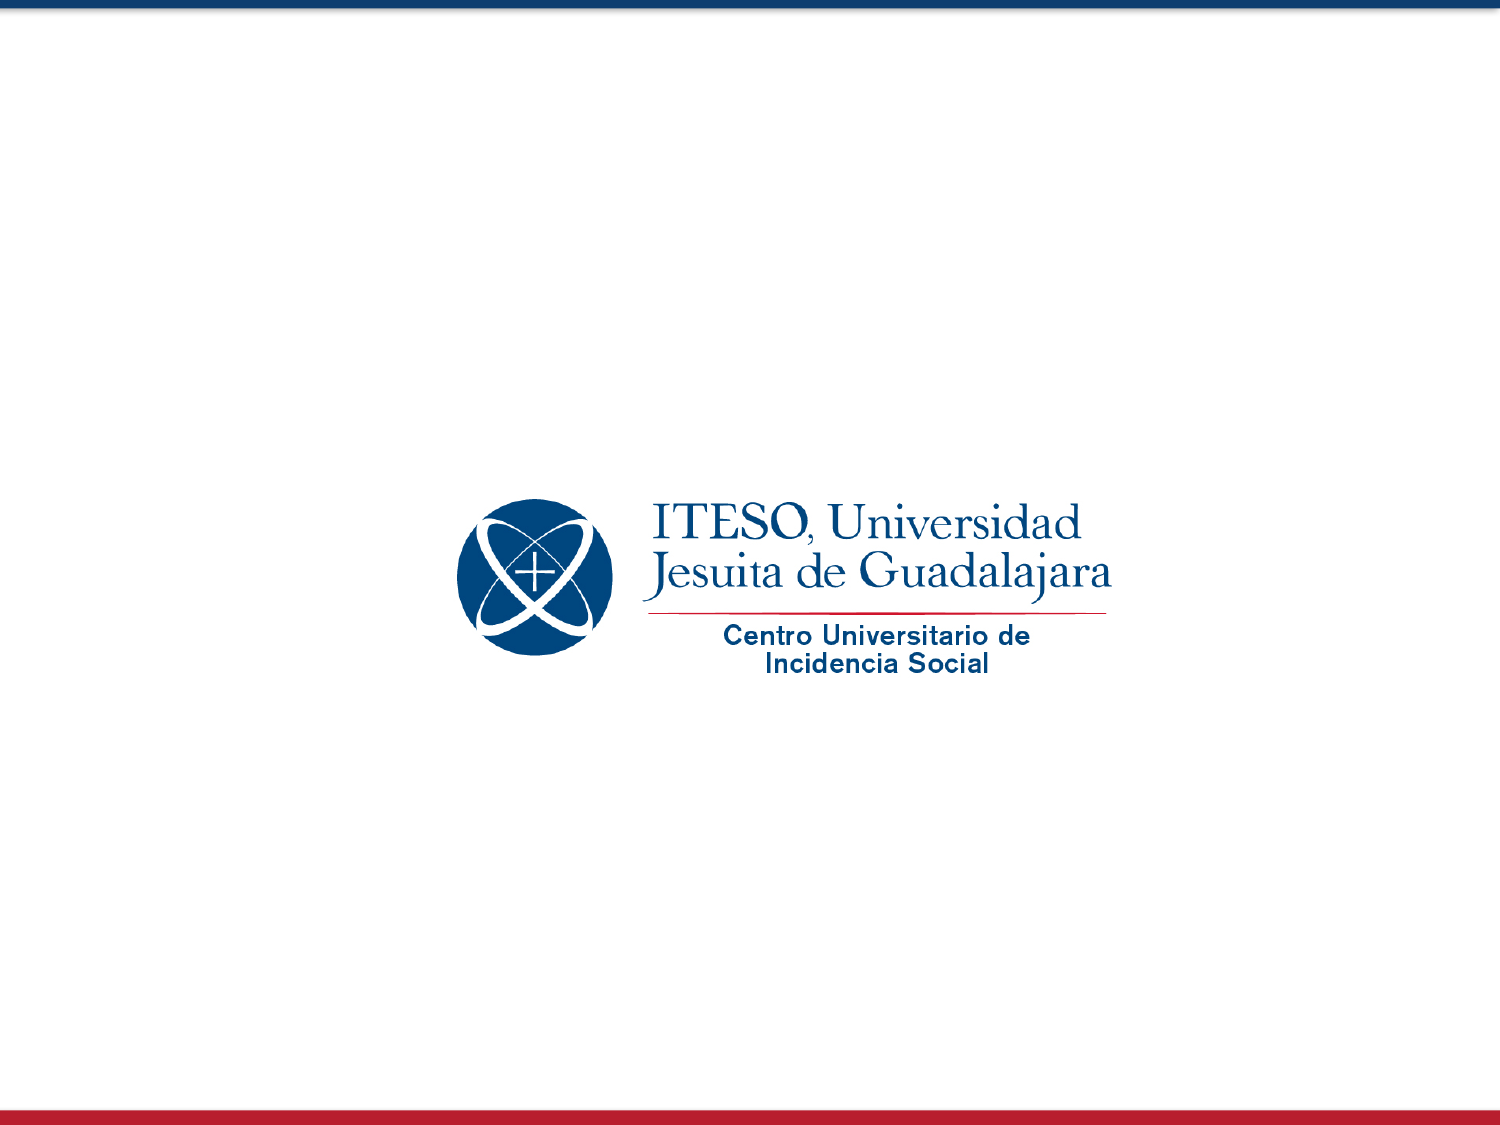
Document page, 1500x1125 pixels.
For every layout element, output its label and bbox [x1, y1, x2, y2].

picture [421, 475, 1145, 685]
text_box [0, 1110, 1500, 1125]
text_box [0, 0, 1500, 9]
